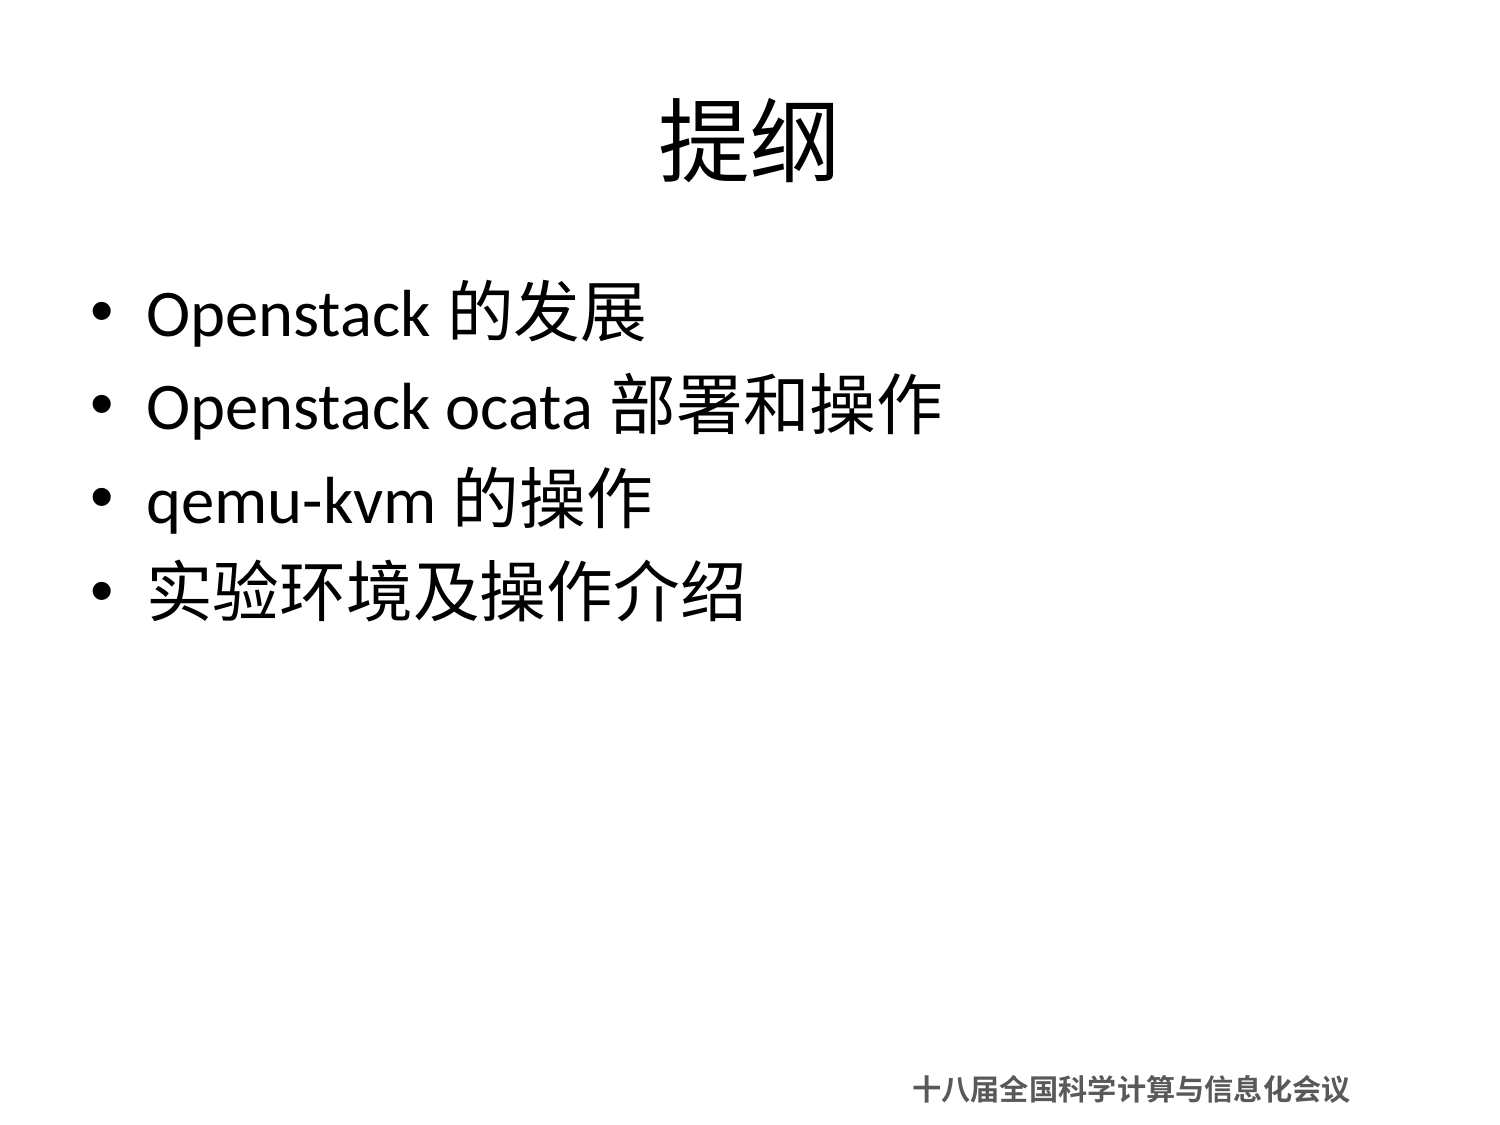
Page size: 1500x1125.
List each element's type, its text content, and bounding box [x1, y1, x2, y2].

text_box 十八届全国科学计算与信息化会议 [897, 1063, 1500, 1114]
title 提纲 [75, 45, 1425, 233]
list Openstack的发展 Openstack ocata部署和操作 qemu-kvm的操作 实验环境及操作介绍 [75, 262, 1425, 1005]
